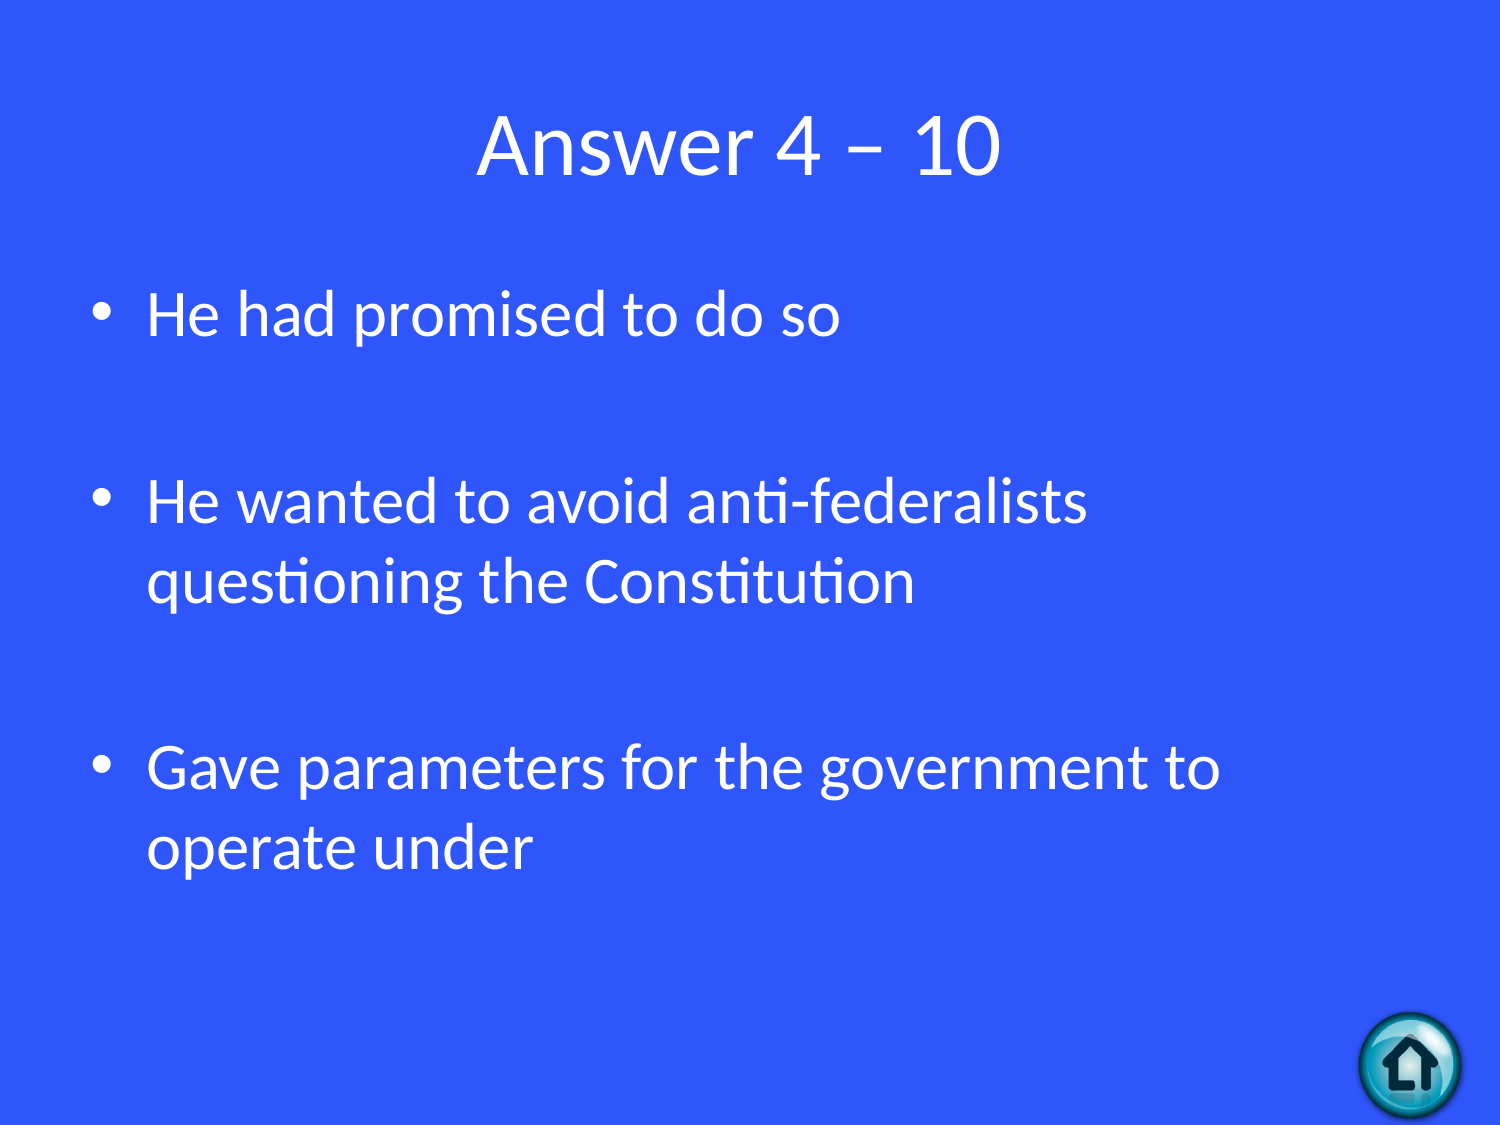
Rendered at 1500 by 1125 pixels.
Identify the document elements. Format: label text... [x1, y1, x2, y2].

title Answer 4 – 10 [75, 45, 1425, 233]
list He had promised to do so He wanted to avoid anti-federalists questioning the Constitution Gave parameters for the government to operate under [75, 262, 1425, 1005]
picture [1349, 1006, 1469, 1125]
